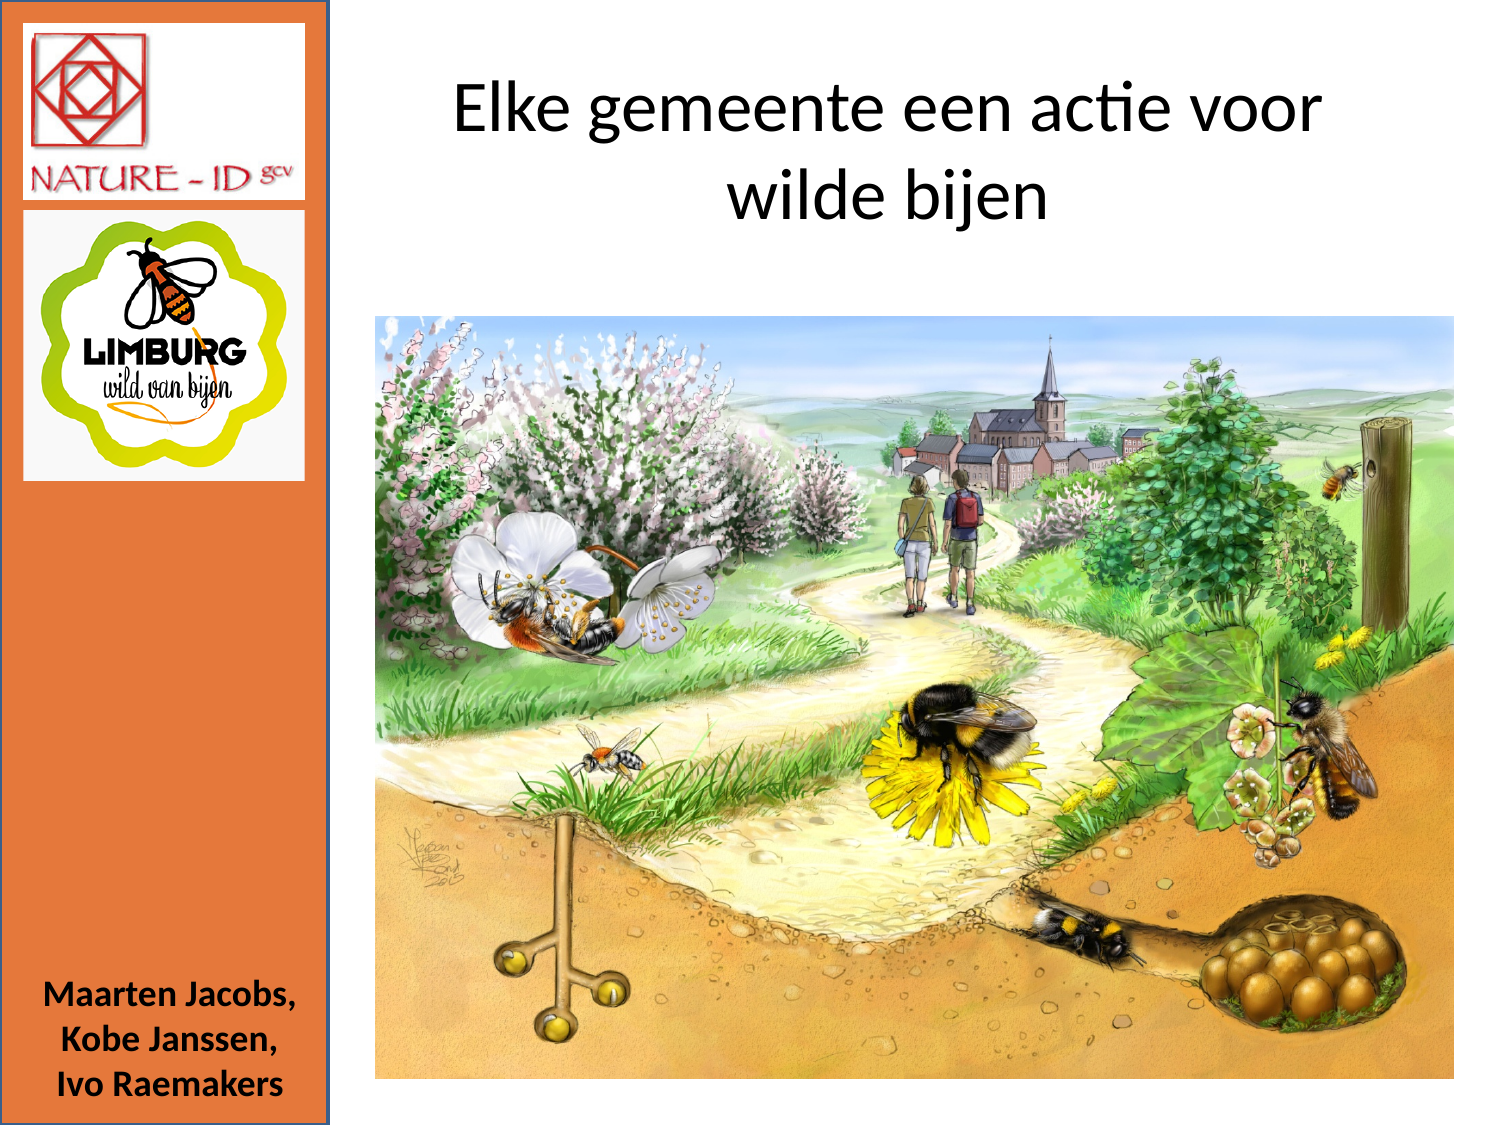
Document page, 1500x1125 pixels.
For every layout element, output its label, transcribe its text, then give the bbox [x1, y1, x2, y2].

picture [23, 210, 305, 481]
picture [374, 316, 1454, 1079]
text_box [0, 0, 330, 1125]
picture [23, 23, 305, 200]
subtitle Maarten Jacobs, Kobe Janssen, Ivo Raemakers [23, 960, 317, 1114]
text_box Elke gemeente een actie voor wilde bijen [351, 46, 1425, 247]
